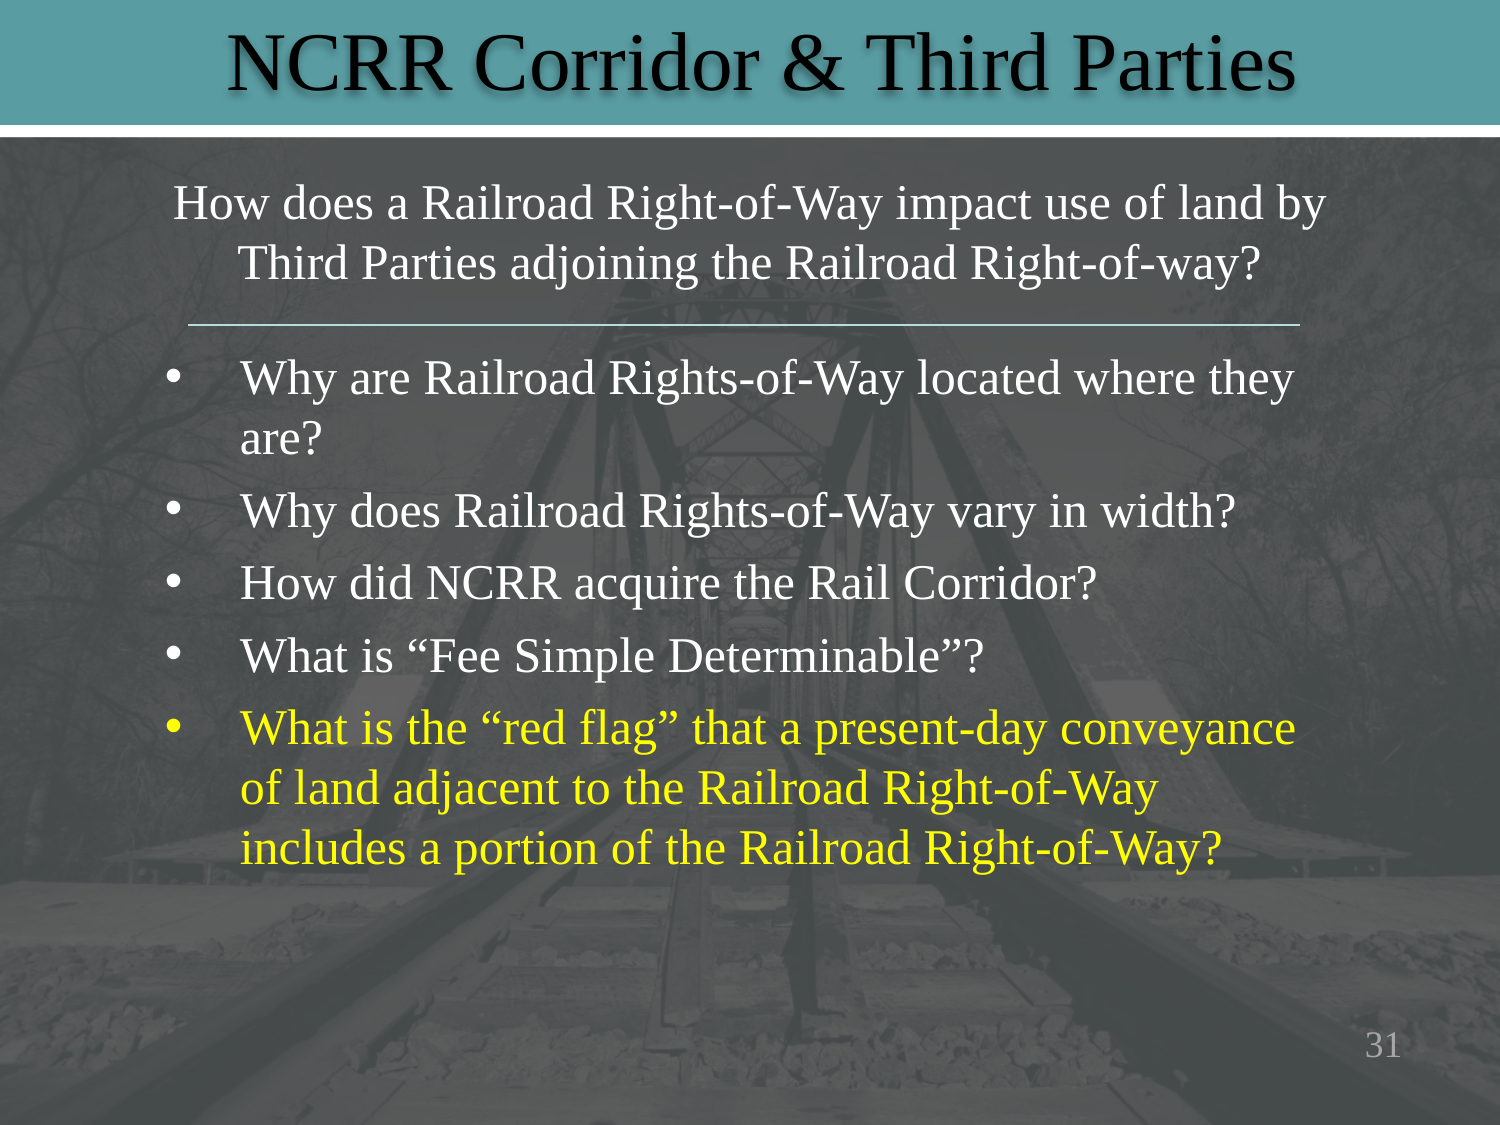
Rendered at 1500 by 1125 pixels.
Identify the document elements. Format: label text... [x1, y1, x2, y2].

title NCRR Corridor & Third Parties [24, 0, 1500, 118]
text_box 31 [1349, 1012, 1425, 1073]
text_box How does a Railroad Right-of-Way impact use of land by Third Parties adjoining the Railroad Right-of-way? [149, 162, 1350, 298]
text_box Why are Railroad Rights-of-Way located where they are? Why does Railroad Rights-of-Way vary in width? How did NCRR acquire the Rail Corridor? What is “Fee Simple Determinable”? What is the “red flag” that a present-day conveyance of land adjacent to the Railroad Right-of-Way includes a portion of the Railroad Right-of-Way? [149, 337, 1350, 883]
